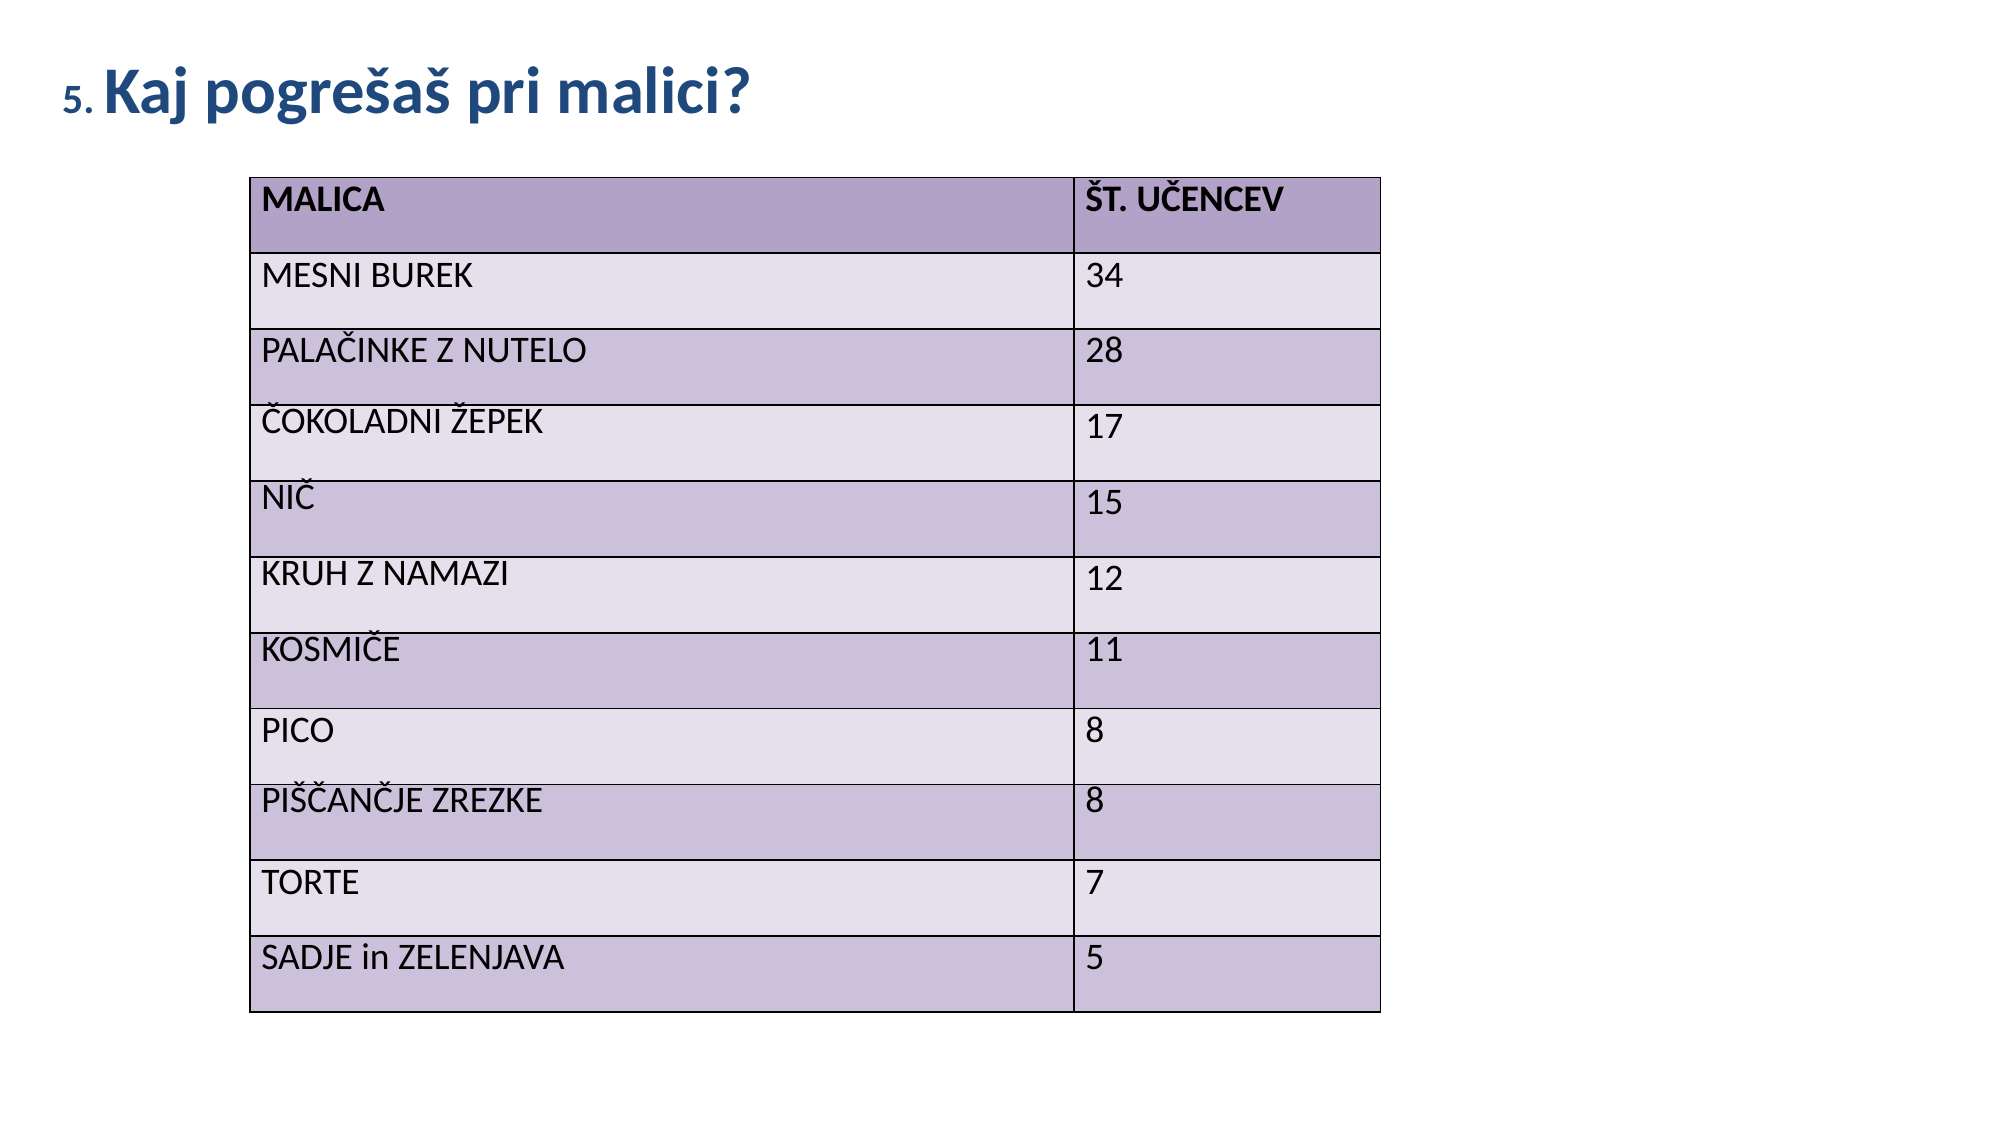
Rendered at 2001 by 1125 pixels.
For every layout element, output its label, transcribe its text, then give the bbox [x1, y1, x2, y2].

table_cell 8 [1075, 785, 1380, 859]
table_cell 11 [1075, 634, 1380, 708]
table_cell MESNI BUREK [251, 254, 1073, 328]
table_header MALICA [251, 178, 1073, 252]
table_cell SADJE in ZELENJAVA [251, 937, 1073, 1011]
table_cell PIŠČANČJE ZREZKE [251, 785, 1073, 859]
table_header ŠT. UČENCEV [1075, 178, 1380, 252]
table_cell 17 [1075, 406, 1380, 480]
table_cell NIČ [251, 482, 1073, 556]
table_cell KOSMIČE [251, 634, 1073, 708]
table_cell KRUH Z NAMAZI [251, 558, 1073, 632]
text_box 5. Kaj pogrešaš pri malici? [28, 39, 1529, 135]
table_cell ČOKOLADNI ŽEPEK [251, 406, 1073, 480]
table_cell 5 [1075, 937, 1380, 1011]
table_cell PICO [251, 709, 1073, 784]
table_cell 8 [1075, 709, 1380, 784]
table_cell 34 [1075, 254, 1380, 328]
table_cell TORTE [251, 861, 1073, 935]
table_cell PALAČINKE Z NUTELO [251, 330, 1073, 404]
table_cell 12 [1075, 558, 1380, 632]
table_cell 28 [1075, 330, 1380, 404]
table_cell 7 [1075, 861, 1380, 935]
table_cell 15 [1075, 482, 1380, 556]
